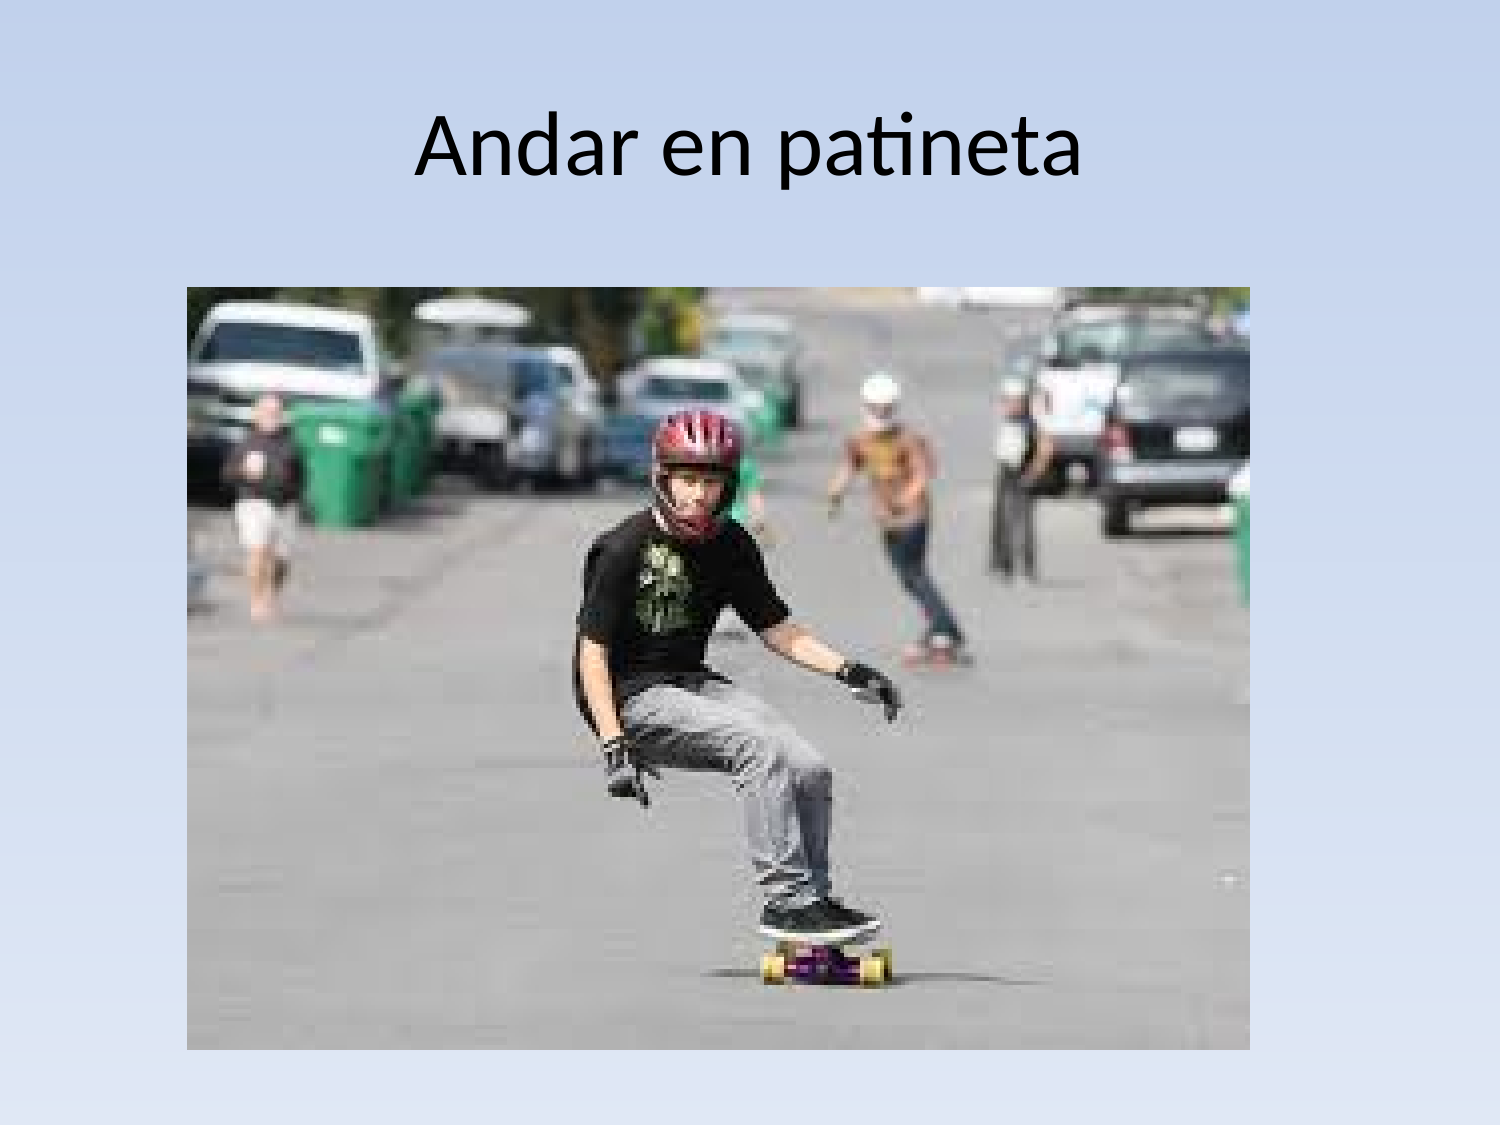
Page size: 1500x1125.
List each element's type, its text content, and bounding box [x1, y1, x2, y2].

title Andar en patineta [75, 45, 1425, 233]
picture [187, 287, 1251, 1050]
